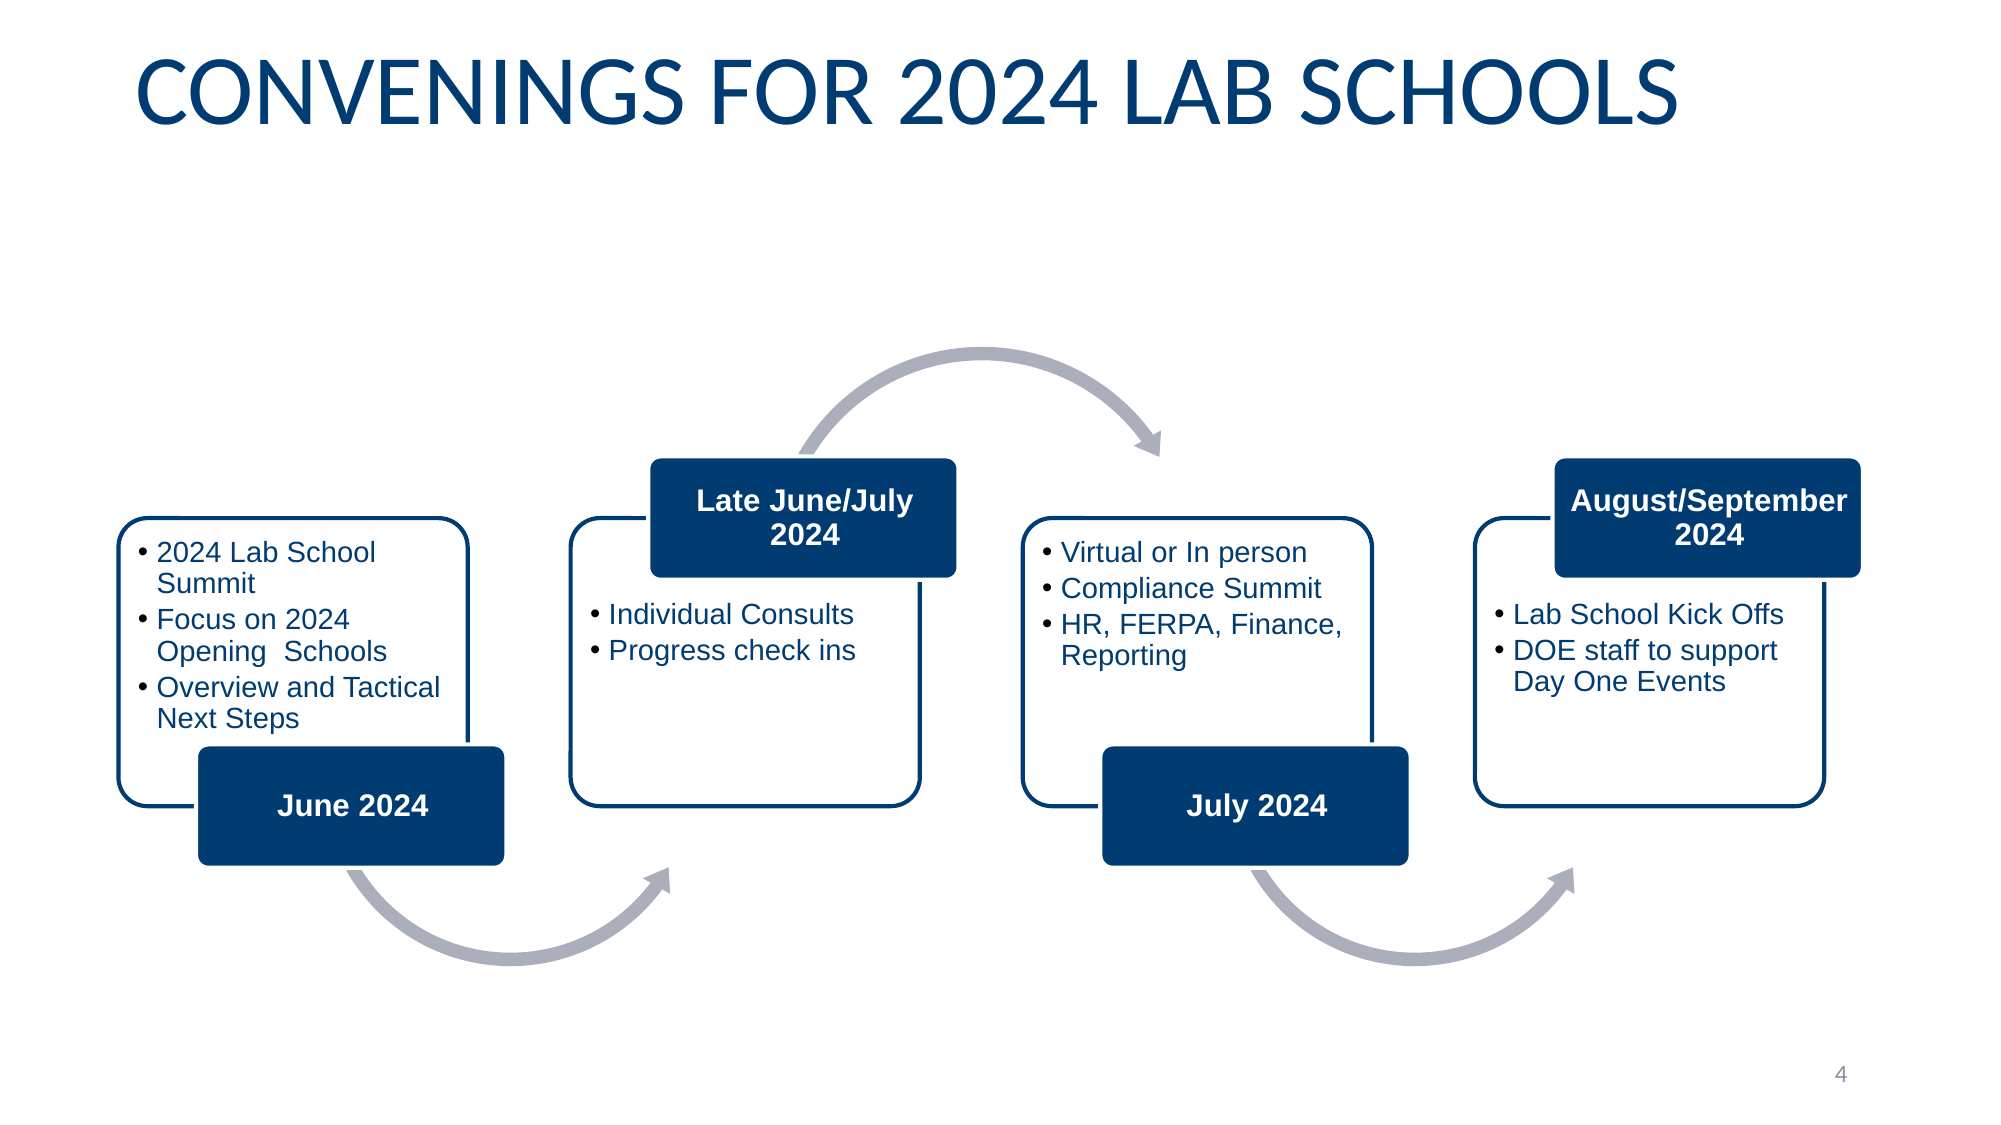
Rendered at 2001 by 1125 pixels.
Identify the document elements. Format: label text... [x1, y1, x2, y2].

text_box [117, 262, 1864, 1063]
slide_number 4 [1412, 1073, 1863, 1103]
title Convenings for 2024 Lab Schools [0, 0, 2000, 154]
